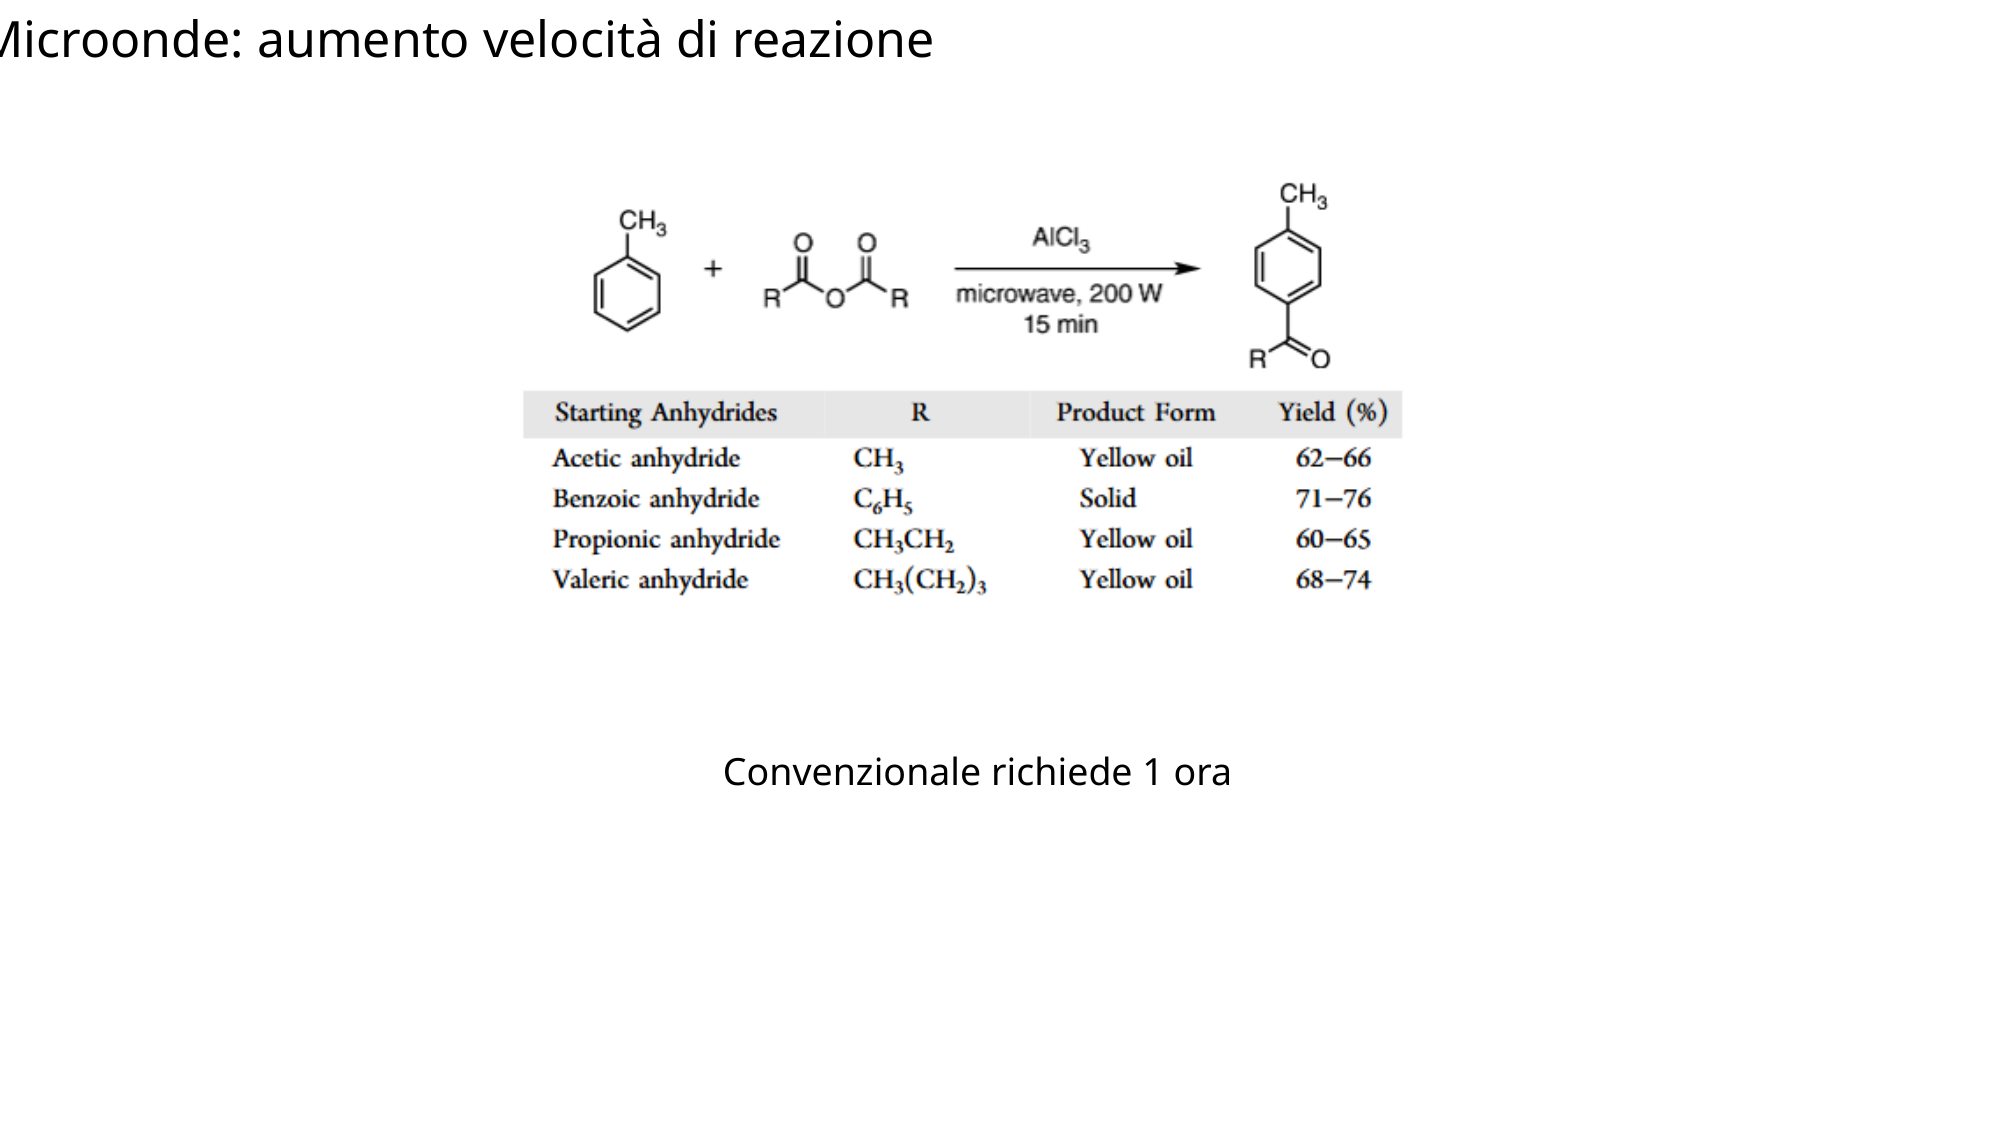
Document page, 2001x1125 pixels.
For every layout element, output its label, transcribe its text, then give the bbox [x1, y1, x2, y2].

picture [514, 173, 1407, 614]
text_box Microonde: aumento velocità di reazione [0, 0, 951, 75]
text_box Convenzionale richiede 1 ora [708, 740, 1248, 800]
